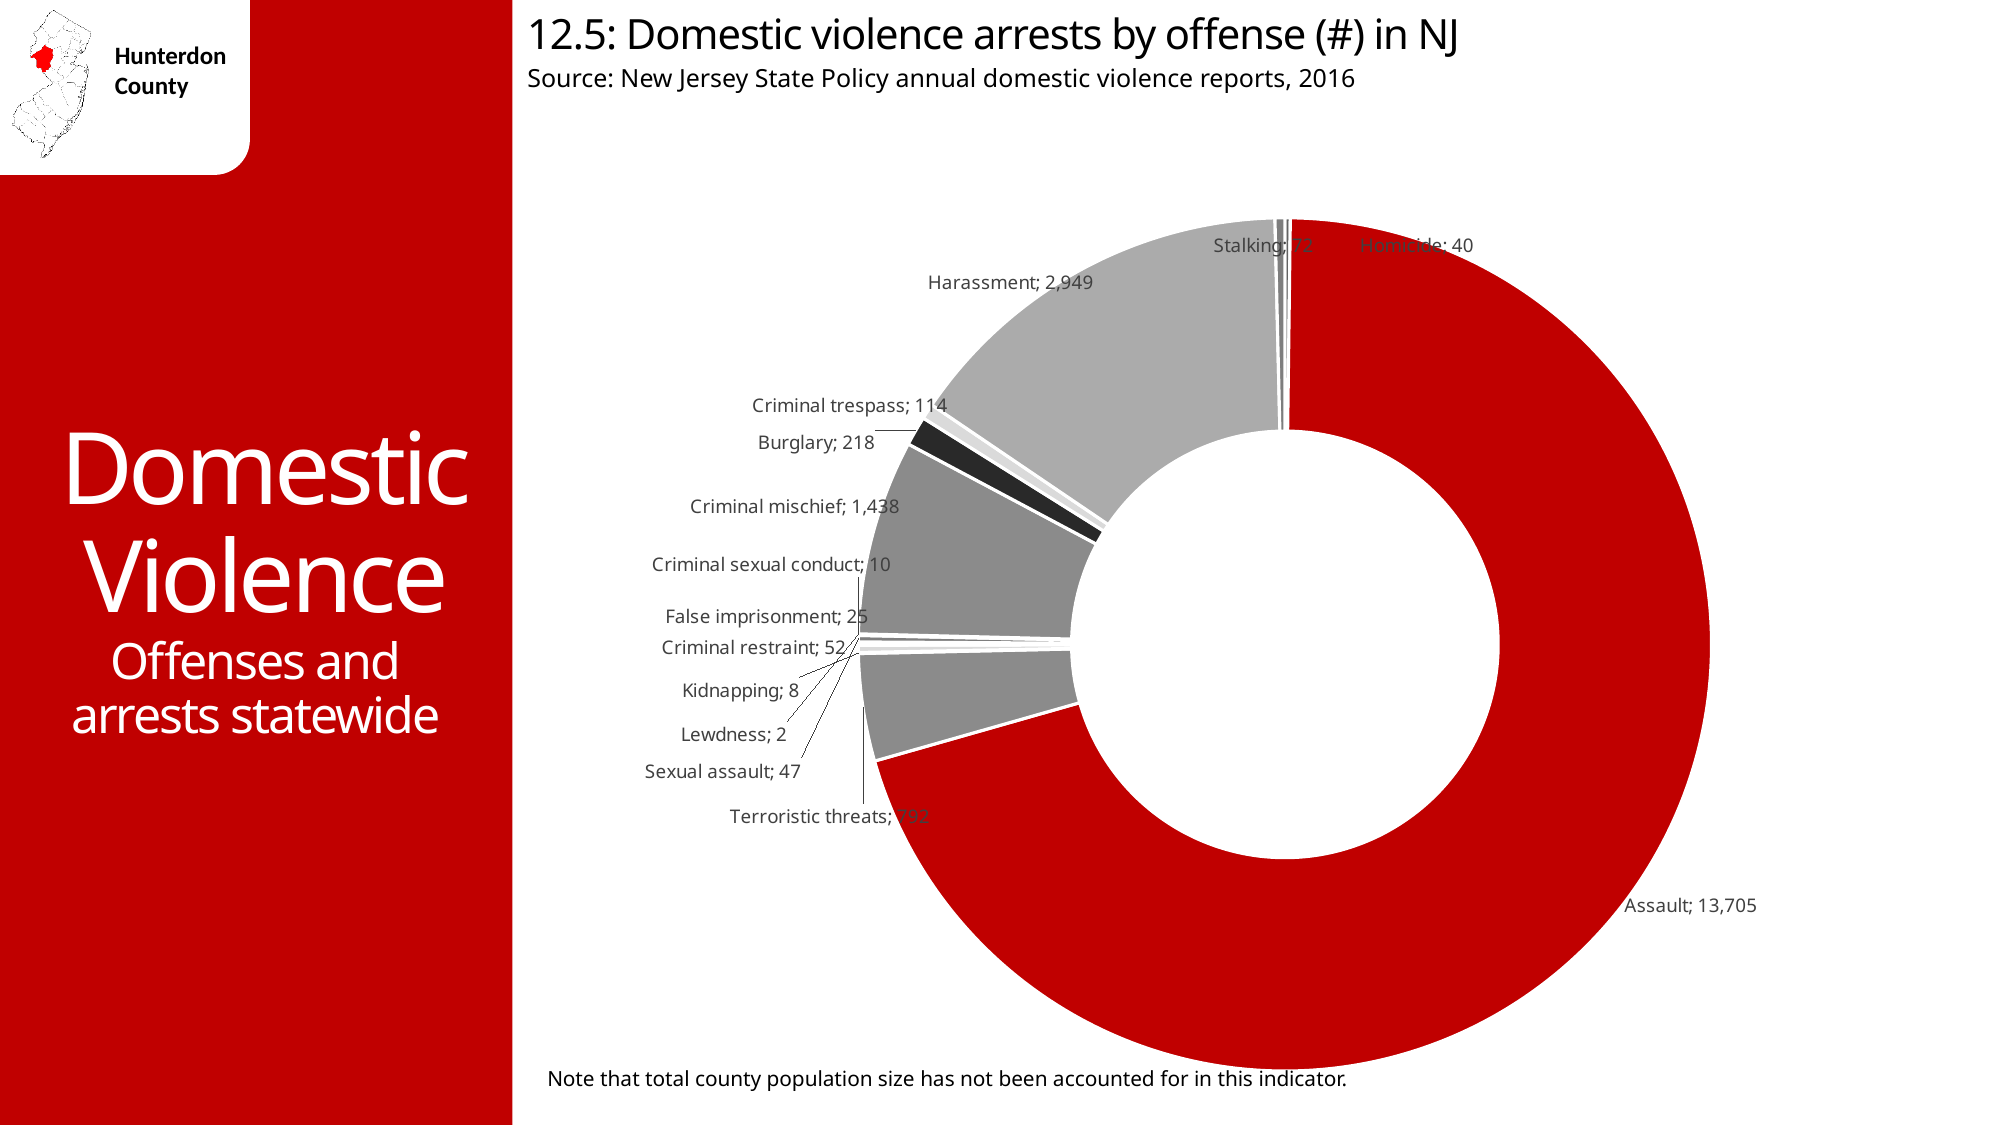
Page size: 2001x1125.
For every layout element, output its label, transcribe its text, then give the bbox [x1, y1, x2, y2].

text_box 12.5: Domestic violence arrests by offense (#) in NJ [512, 0, 1992, 65]
picture [12, 10, 91, 112]
text_box Offenses and arrests statewide [0, 629, 512, 752]
chart [566, 199, 1976, 1090]
text_box Source: New Jersey State Policy annual domestic violence reports, 2016 [512, 55, 1891, 101]
text_box Note that total county population size has not been accounted for in this indicator. [532, 1058, 1804, 1099]
text_box Domestic Violence [0, 112, 533, 1013]
